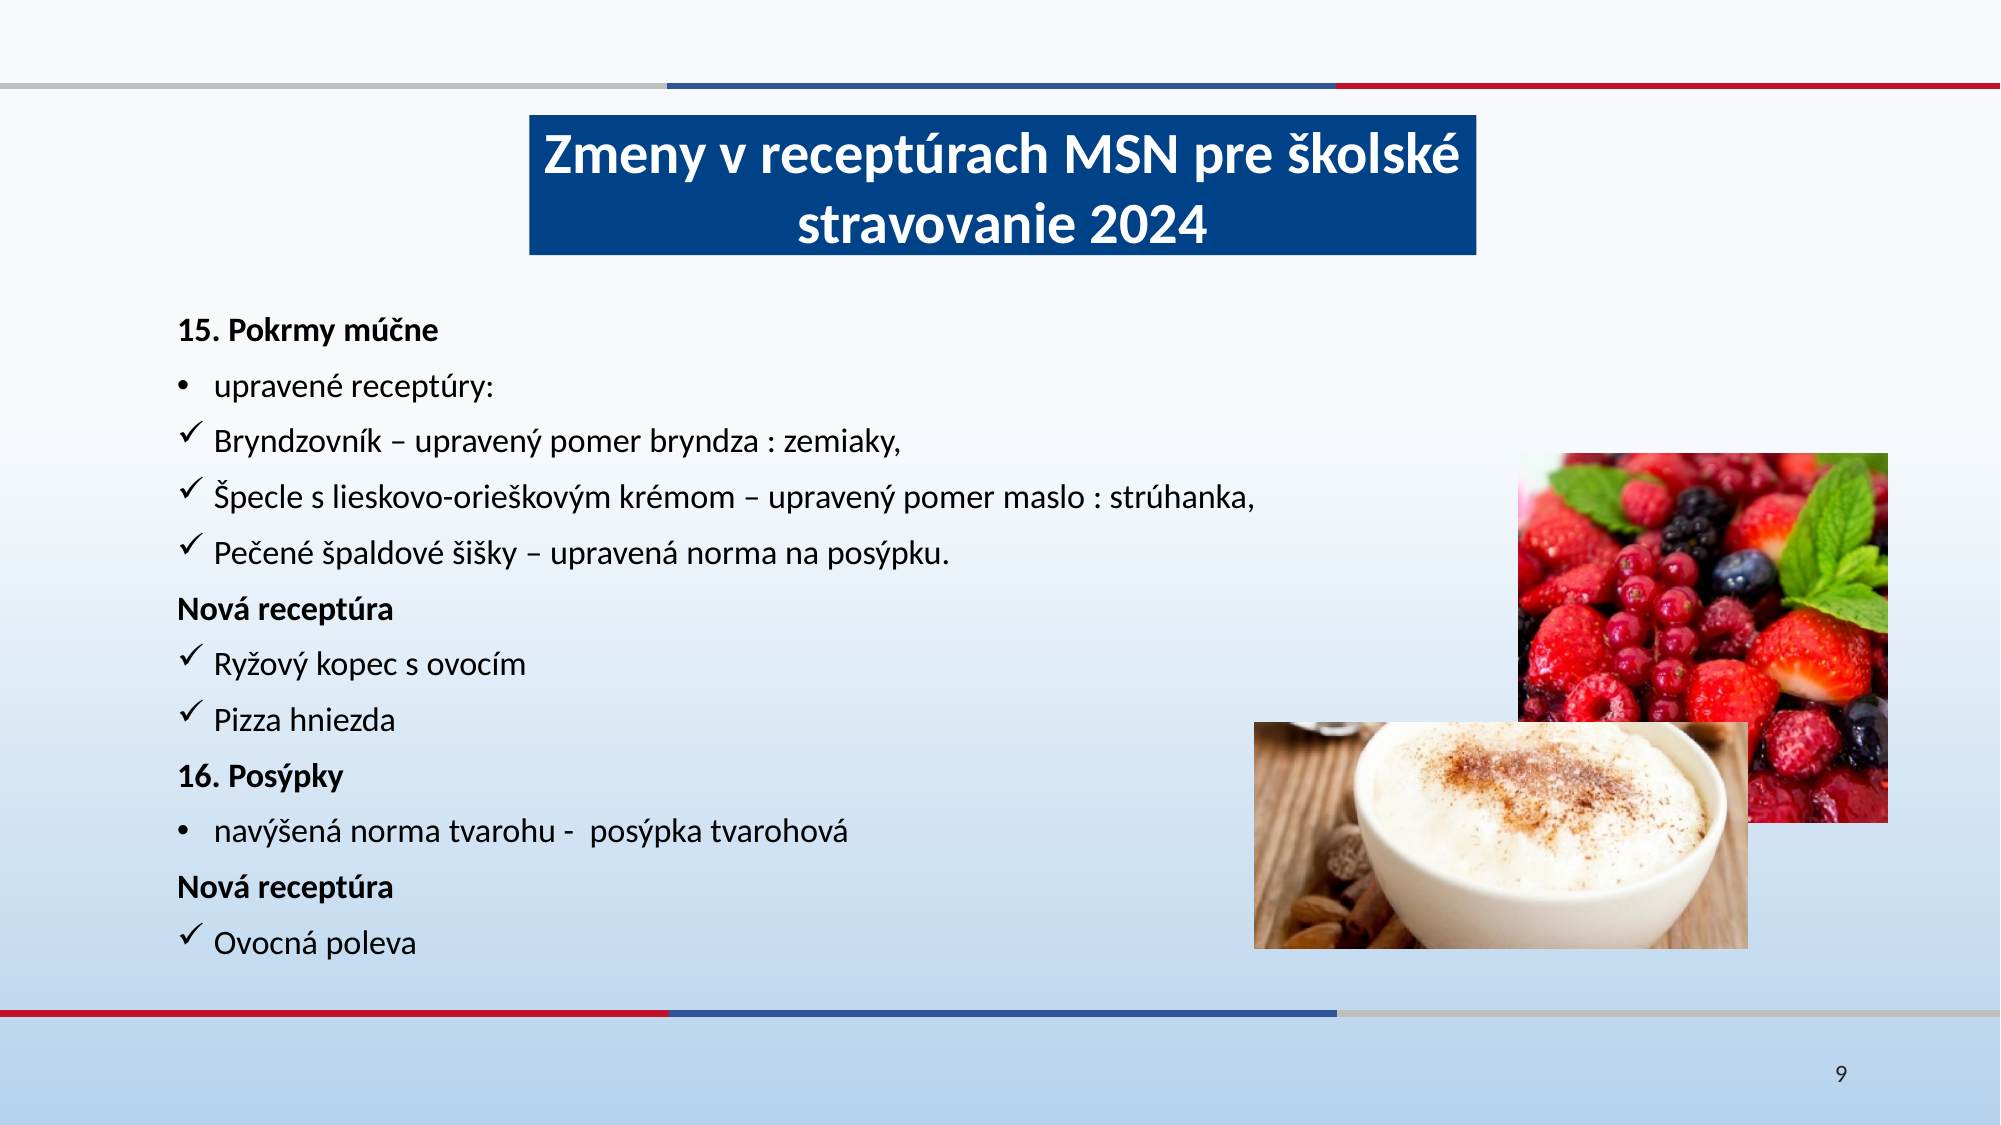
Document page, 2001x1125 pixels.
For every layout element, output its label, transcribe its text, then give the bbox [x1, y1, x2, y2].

list 15. Pokrmy múčne upravené receptúry: Bryndzovník – upravený pomer bryndza : zemiaky, Špecle s lieskovo-orieškovým krémom – upravený pomer maslo : strúhanka, Pečené špaldové šišky – upravená norma na posýpku. Nová receptúra Ryžový kopec s ovocím Pizza hniezda 16. Posýpky navýšená norma tvarohu - posýpka tvarohová Nová receptúra Ovocná poleva [162, 304, 1888, 972]
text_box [0, 1006, 2000, 1014]
slide_number 9 [1412, 1042, 1863, 1103]
text_box Zmeny v receptúrach MSN pre školské stravovanie 2024 [529, 115, 1477, 256]
picture [1253, 453, 1888, 949]
